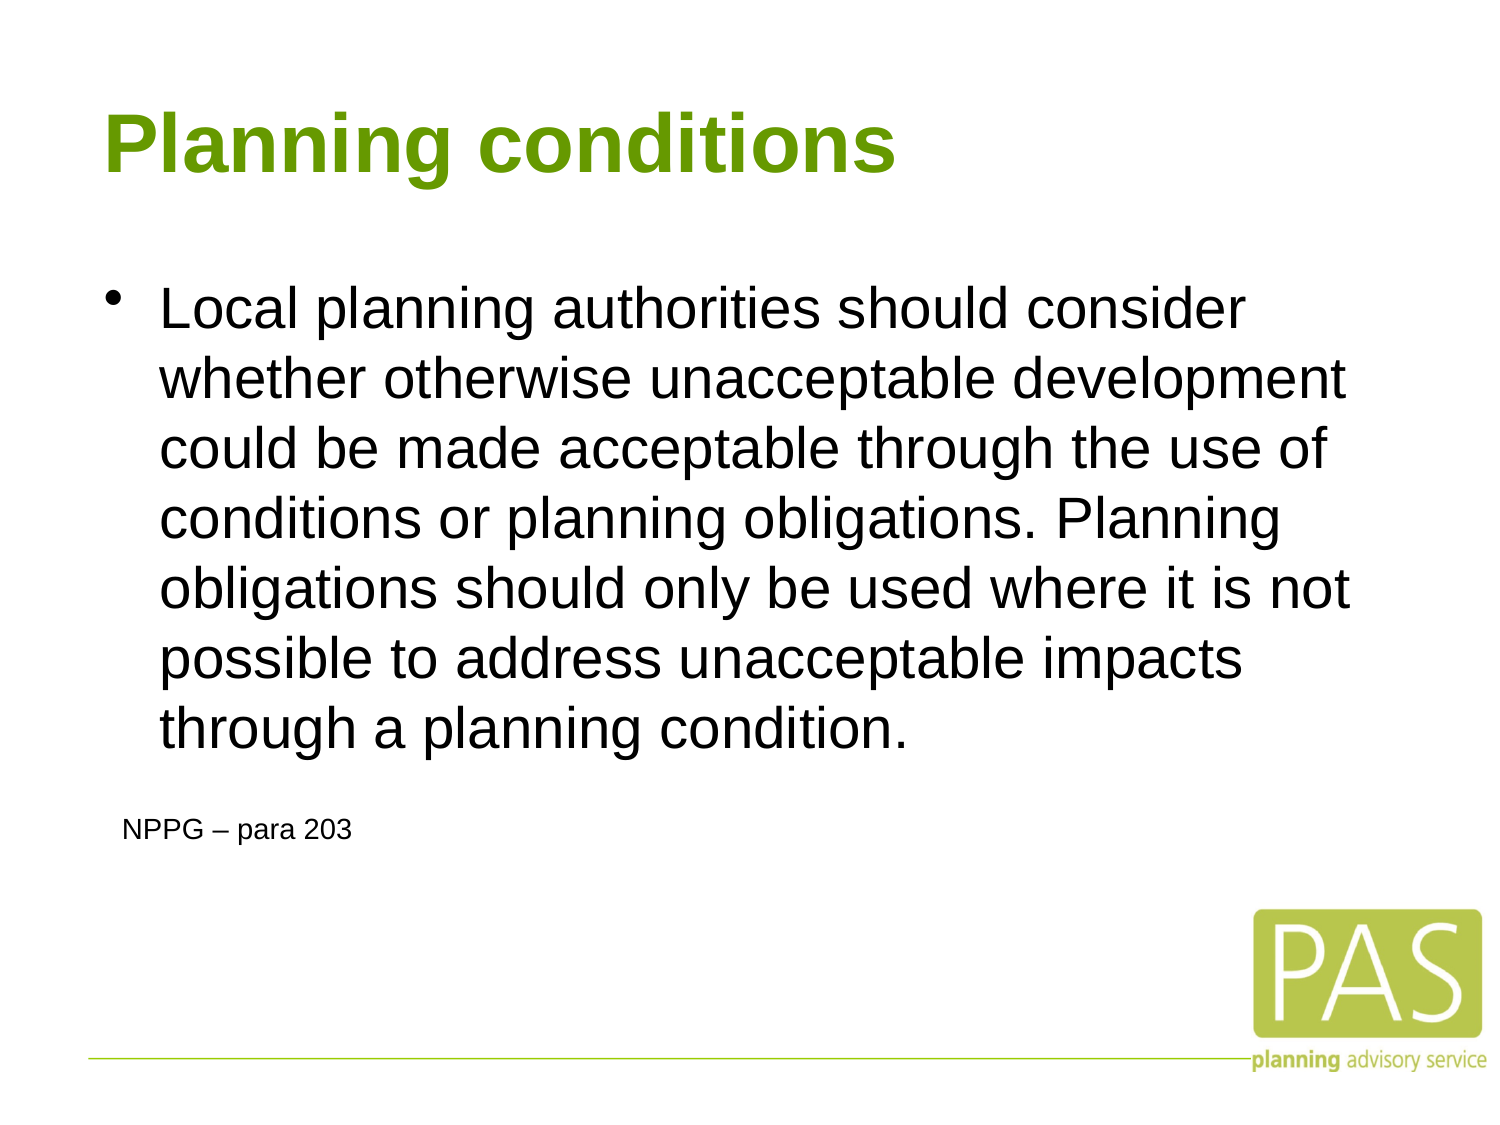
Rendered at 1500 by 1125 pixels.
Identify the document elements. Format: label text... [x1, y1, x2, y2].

picture [1251, 894, 1487, 1072]
list Local planning authorities should consider whether otherwise unacceptable development could be made acceptable through the use of conditions or planning obligations. Planning obligations should only be used where it is not possible to address unacceptable impacts through a planning condition. NPPG – para 203 [88, 262, 1439, 1005]
title Planning conditions [88, 45, 1439, 233]
